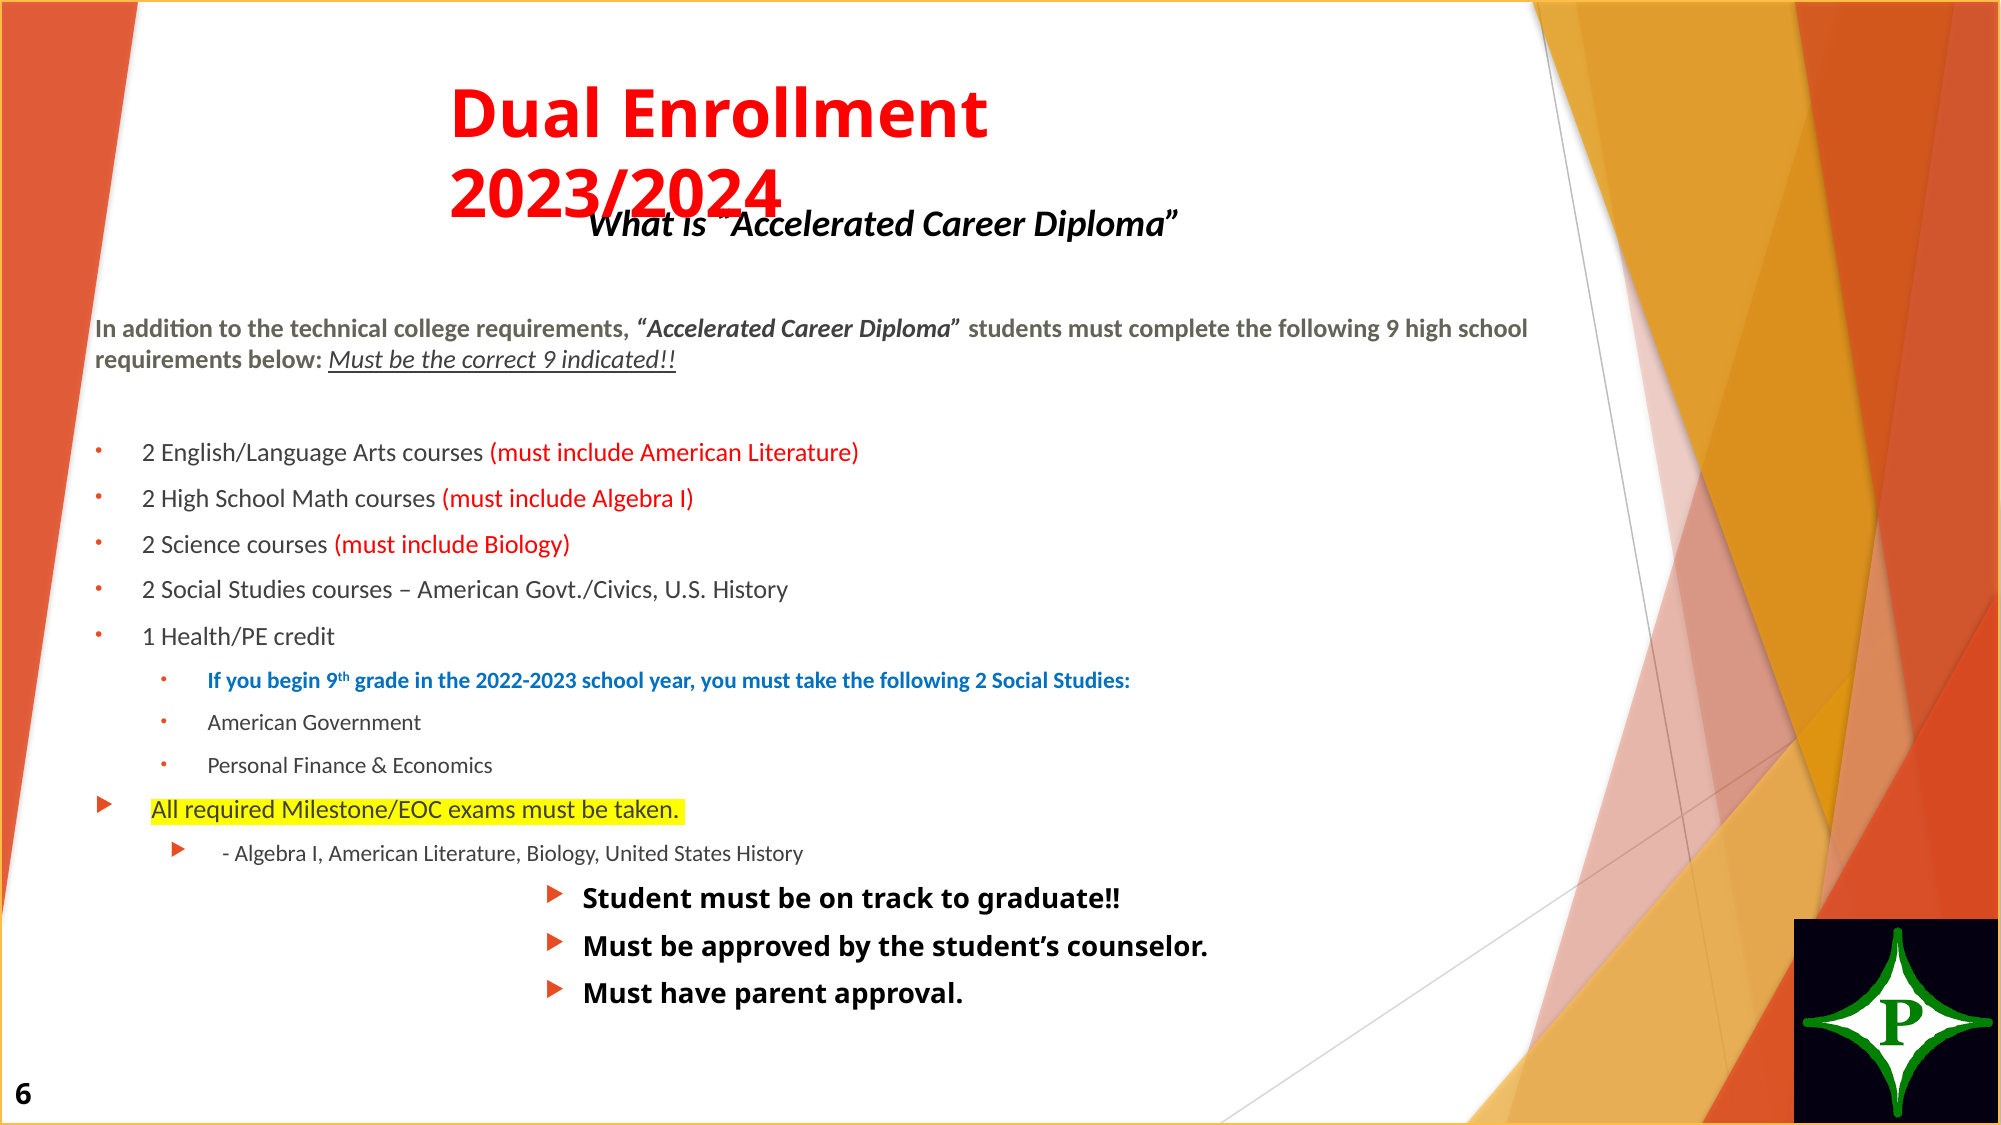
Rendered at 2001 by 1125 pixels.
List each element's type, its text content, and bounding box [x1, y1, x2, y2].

text_box [0, 0, 2000, 1125]
slide_number 6 [0, 1065, 113, 1125]
text_box What is “Accelerated Career Diploma” [168, 192, 1611, 297]
text_box Dual Enrollment 2023/2024 [434, 63, 1344, 238]
text_box In addition to the technical college requirements, “Accelerated Career Diploma” students must complete the following 9 high school requirements below: Must be the correct 9 indicated!! 2 English/Language Arts courses (must include American Literature) 2 High School Math courses (must include Algebra I) 2 Science courses (must include Biology) 2 Social Studies courses – American Govt./Civics, U.S. History 1 Health/PE credit If you begin 9th grade in the 2022-2023 school year, you must take the following 2 Social Studies: American Government Personal Finance & Economics All required Milestone/EOC exams must be taken. - Algebra I, American Literature, Biology, United States History Student must be on track to graduate!! Must be approved by the student’s counselor. Must have parent approval. [80, 304, 1676, 1023]
picture [1794, 919, 2000, 1125]
